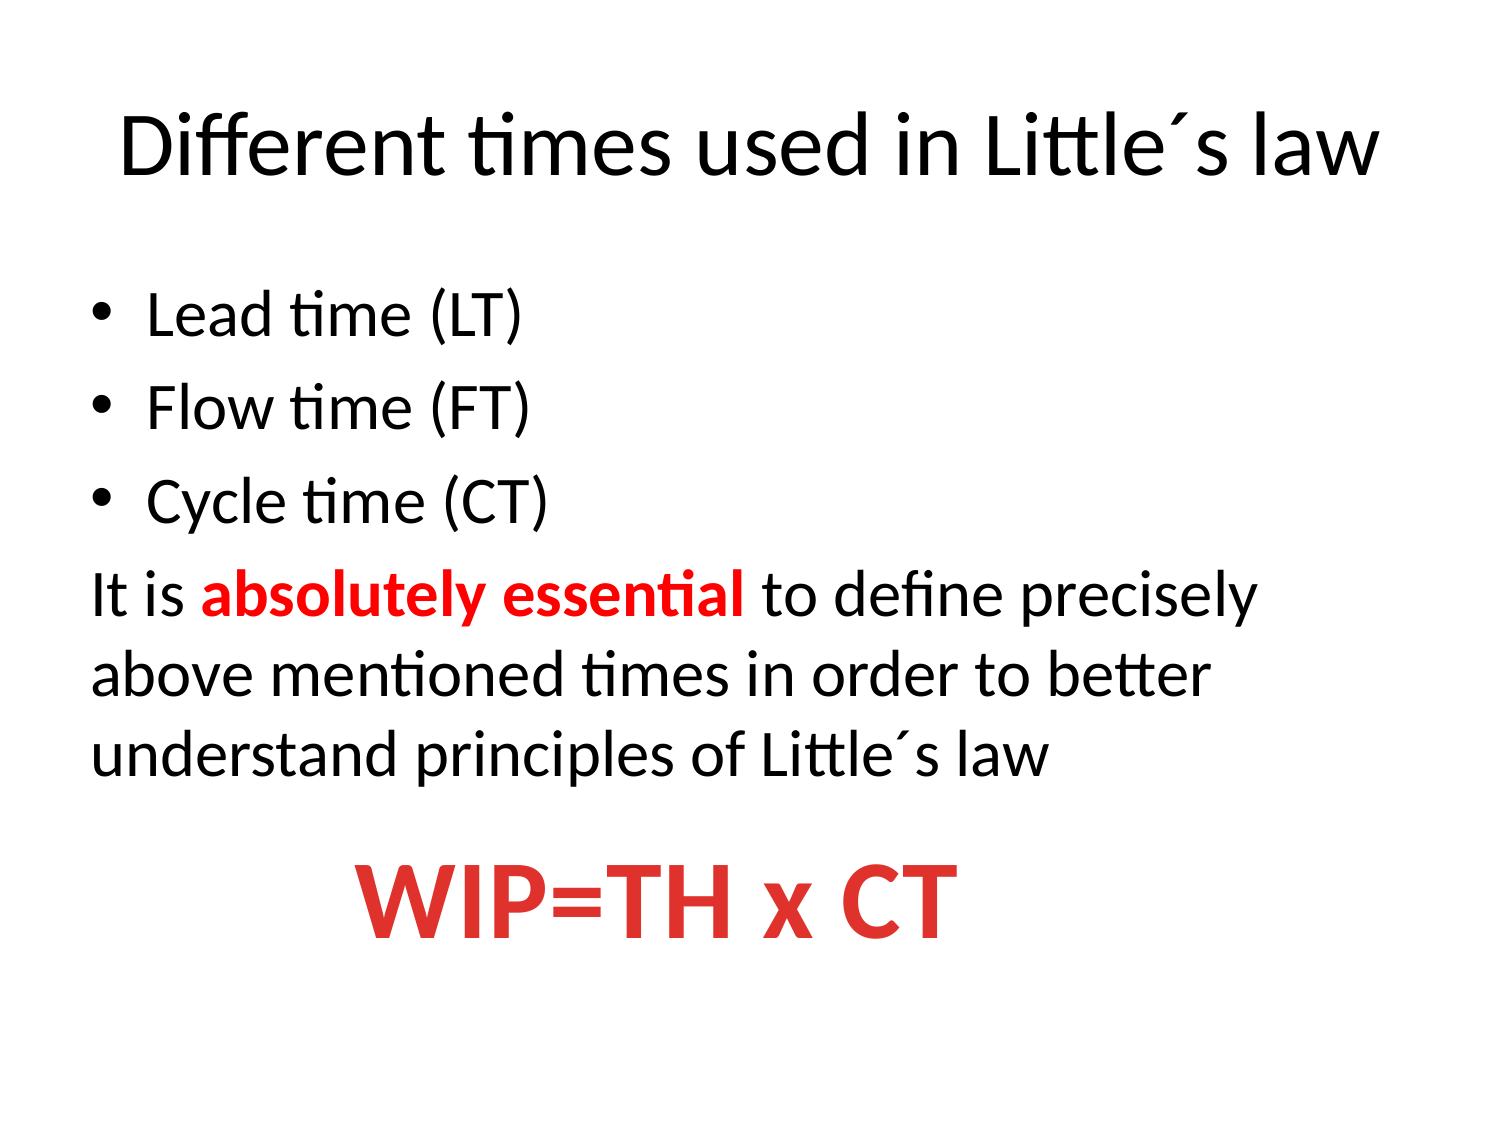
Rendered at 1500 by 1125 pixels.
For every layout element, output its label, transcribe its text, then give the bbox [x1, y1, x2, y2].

title Different times used in Little´s law [75, 45, 1425, 233]
text_box WIP=TH x CT [339, 818, 974, 969]
list Lead time (LT) Flow time (FT) Cycle time (CT) It is absolutely essential to define precisely above mentioned times in order to better understand principles of Little´s law [75, 262, 1425, 1005]
